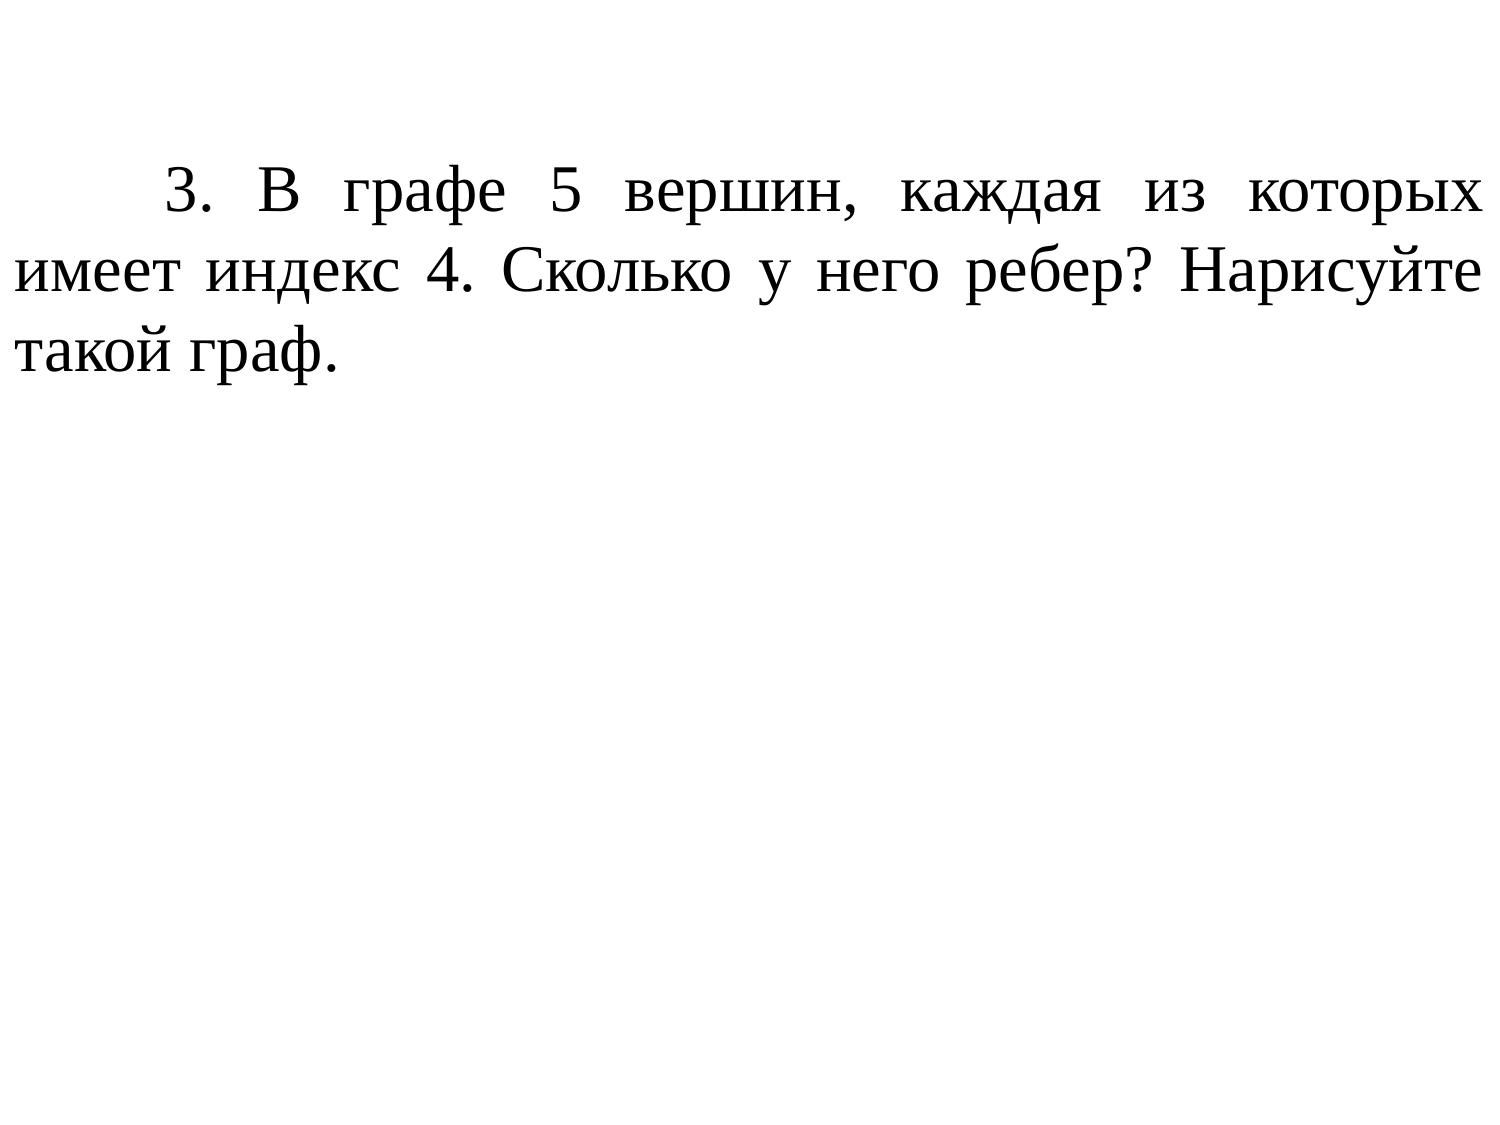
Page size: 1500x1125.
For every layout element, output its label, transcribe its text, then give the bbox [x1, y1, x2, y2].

text_box 3. В графе 5 вершин, каждая из которых имеет индекс 4. Сколько у него ребер? Нарисуйте такой граф. [0, 137, 1500, 393]
